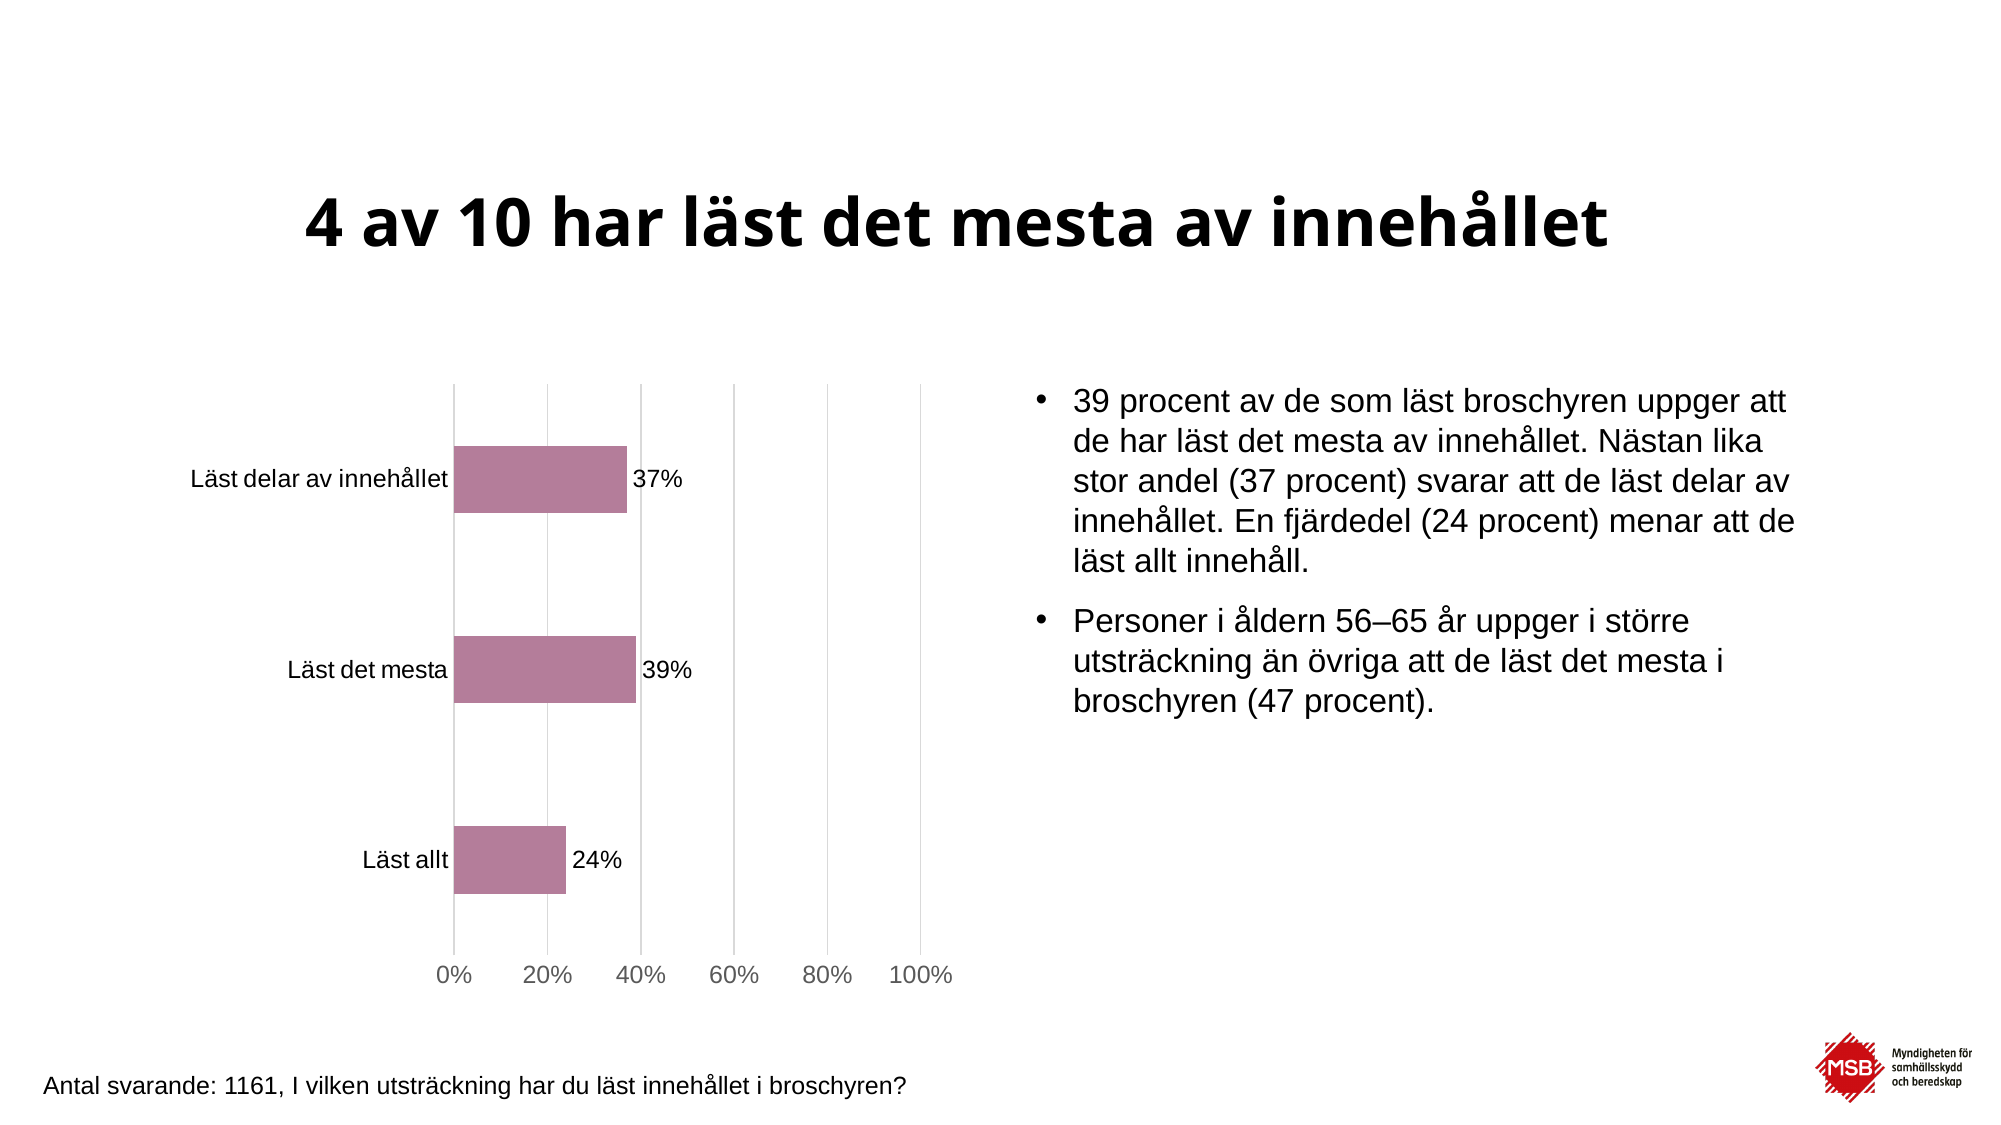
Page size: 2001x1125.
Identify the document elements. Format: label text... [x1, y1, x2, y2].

chart [174, 371, 969, 1001]
text_box Antal svarande: 1161, I vilken utsträckning har du läst innehållet i broschyren? [43, 1069, 1670, 1100]
title 4 av 10 har läst det mesta av innehållet [290, 181, 1699, 341]
list 39 procent av de som läst broschyren uppger att de har läst det mesta av innehållet. Nästan lika stor andel (37 procent) svarar att de läst delar av innehållet. En fjärdedel (24 procent) menar att de läst allt innehåll. Personer i åldern 56–65 år uppger i större utsträckning än övriga att de läst det mesta i broschyren (47 procent). [1020, 371, 1815, 1001]
picture [1815, 1032, 1972, 1103]
